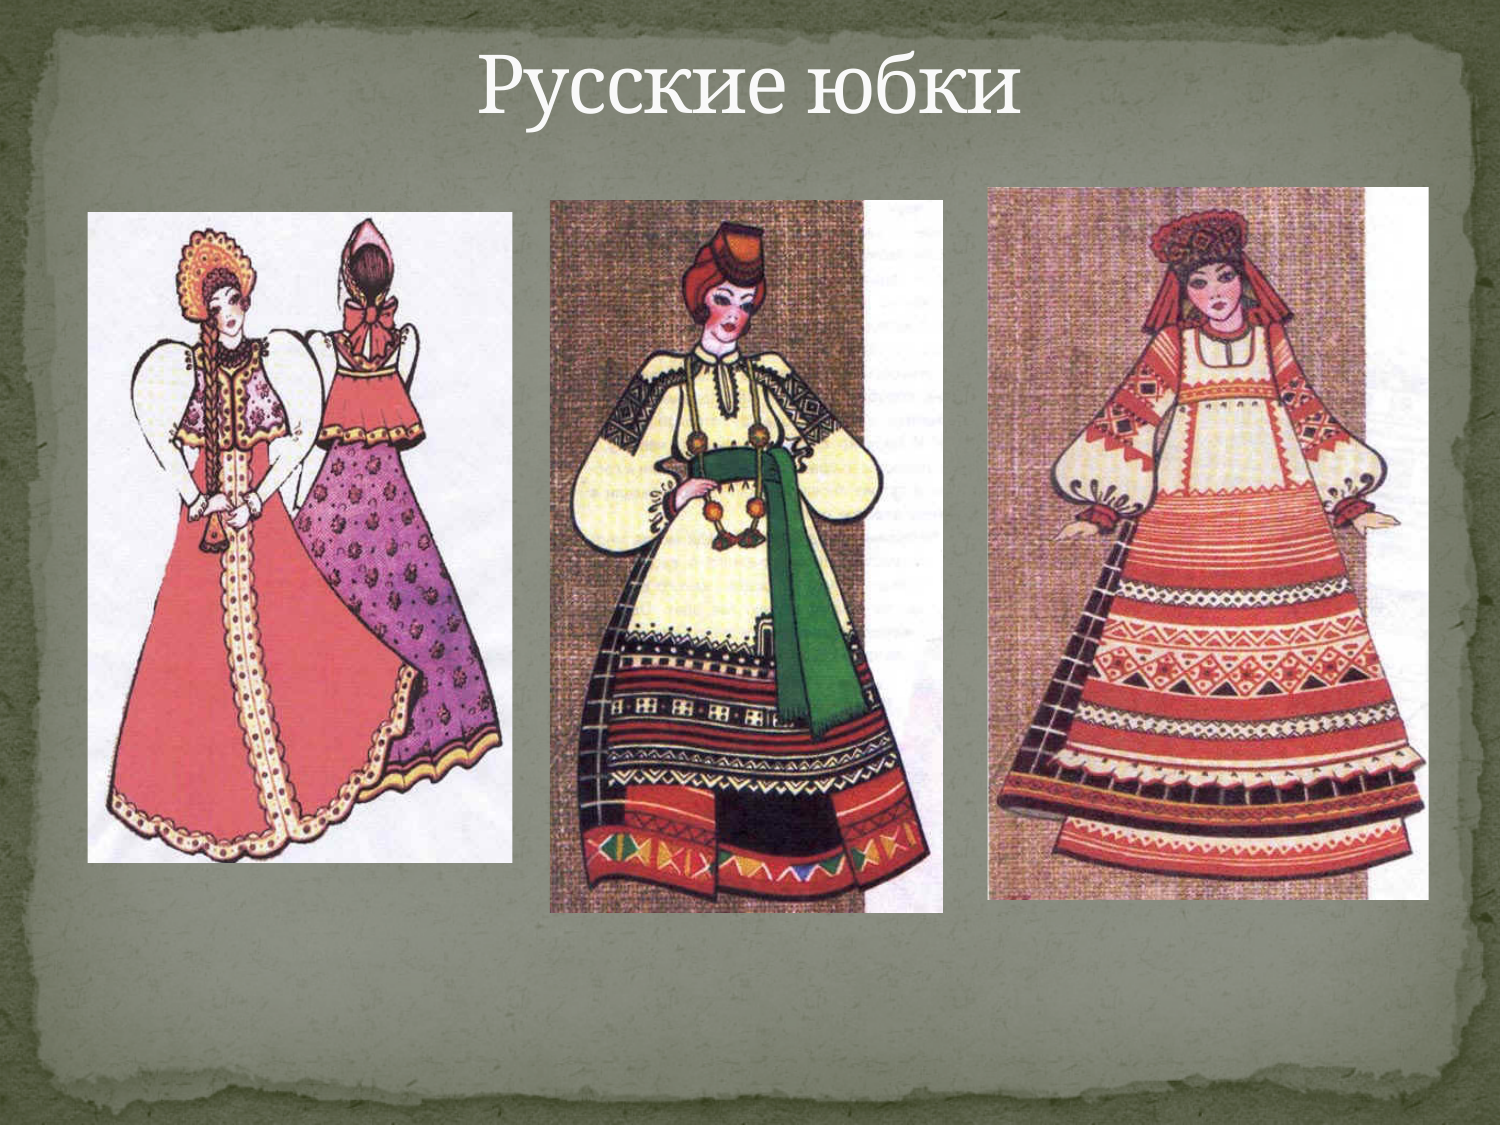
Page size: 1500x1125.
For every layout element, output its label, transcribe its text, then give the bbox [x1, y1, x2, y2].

picture [987, 187, 1429, 901]
picture [87, 212, 513, 863]
title Русские юбки [74, 24, 1425, 138]
picture [549, 200, 943, 913]
